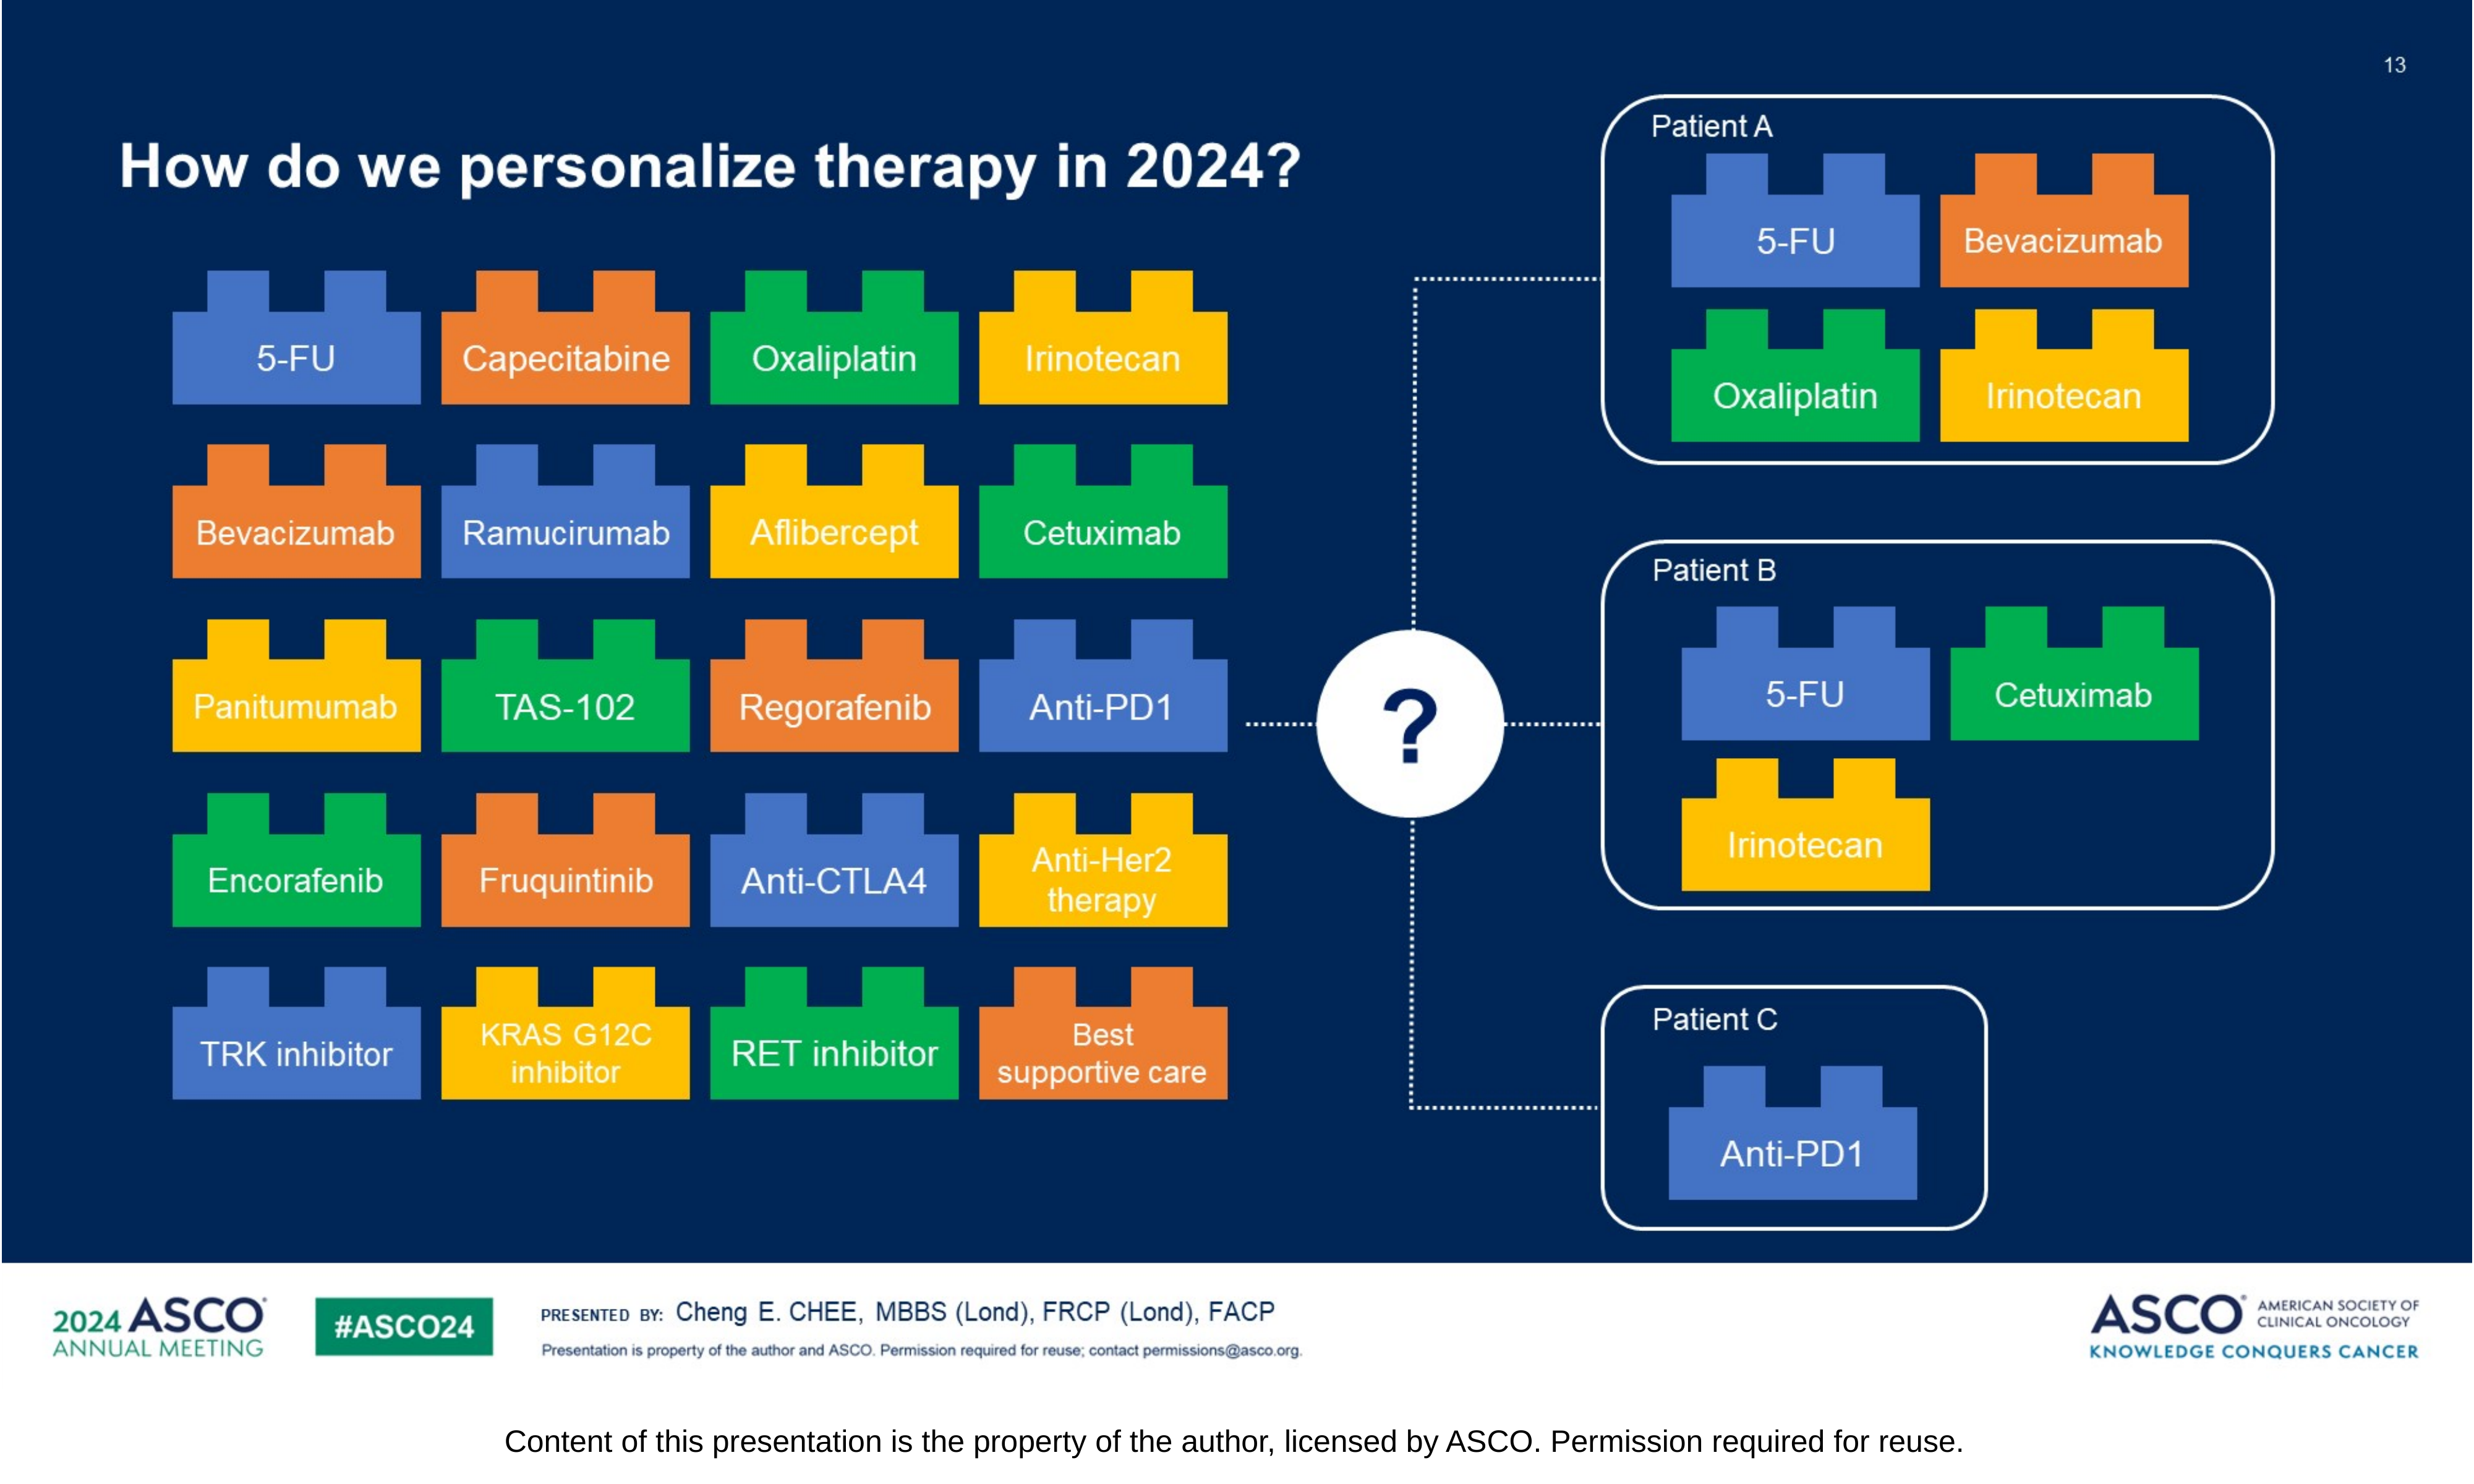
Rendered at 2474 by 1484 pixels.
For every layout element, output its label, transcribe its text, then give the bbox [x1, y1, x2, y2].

picture [2, 0, 2472, 1389]
text_box Content of this presentation is the property of the author, licensed by ASCO. Permission required for reuse. [0, 1399, 2474, 1477]
